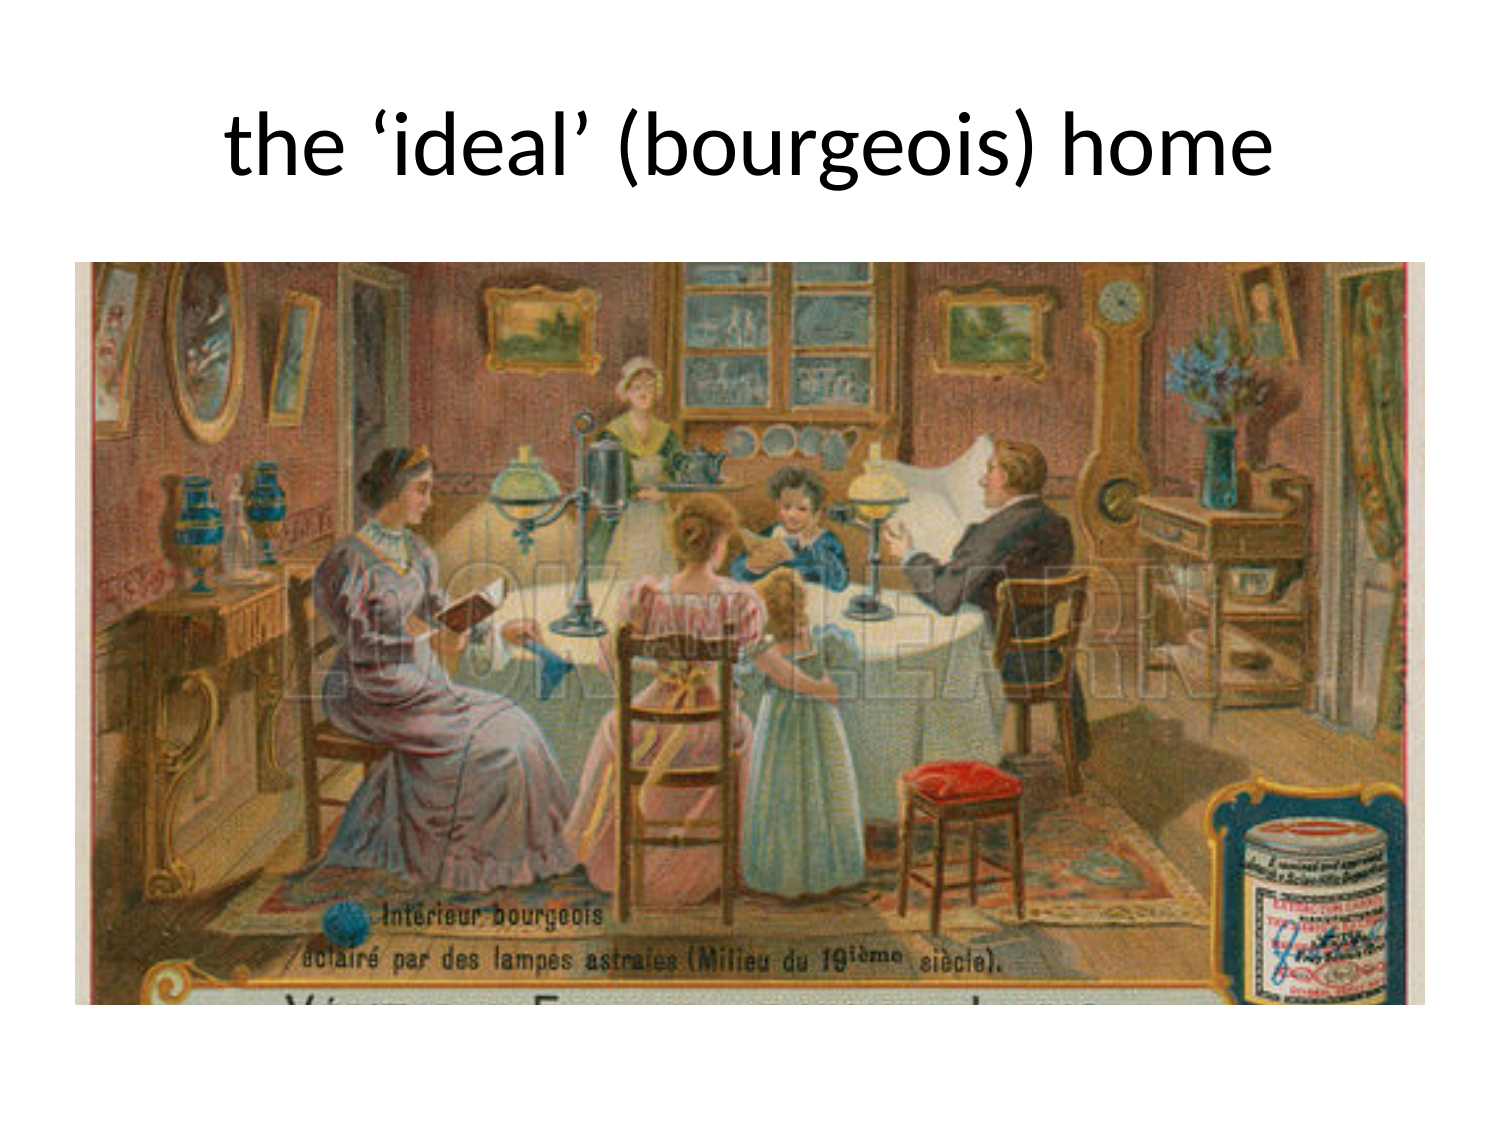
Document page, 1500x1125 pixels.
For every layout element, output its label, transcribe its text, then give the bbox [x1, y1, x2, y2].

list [74, 262, 1426, 1006]
title the ‘ideal’ (bourgeois) home [75, 45, 1425, 233]
